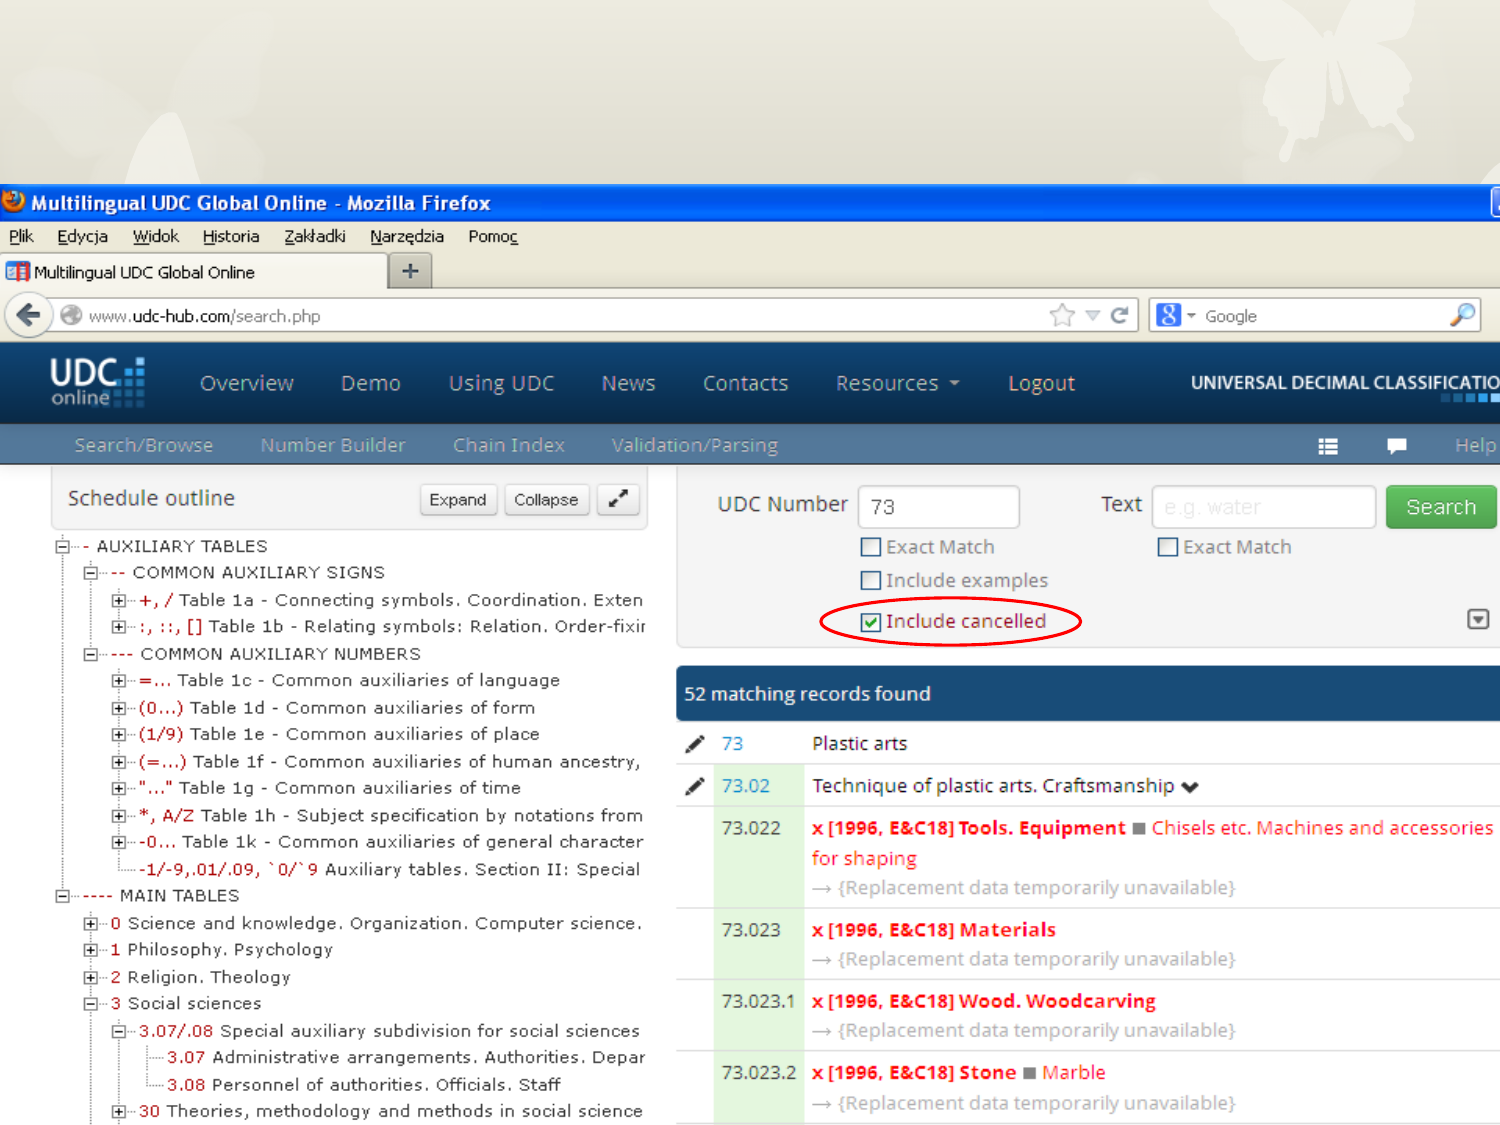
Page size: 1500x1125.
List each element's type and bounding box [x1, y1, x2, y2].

picture [0, 183, 1500, 1125]
